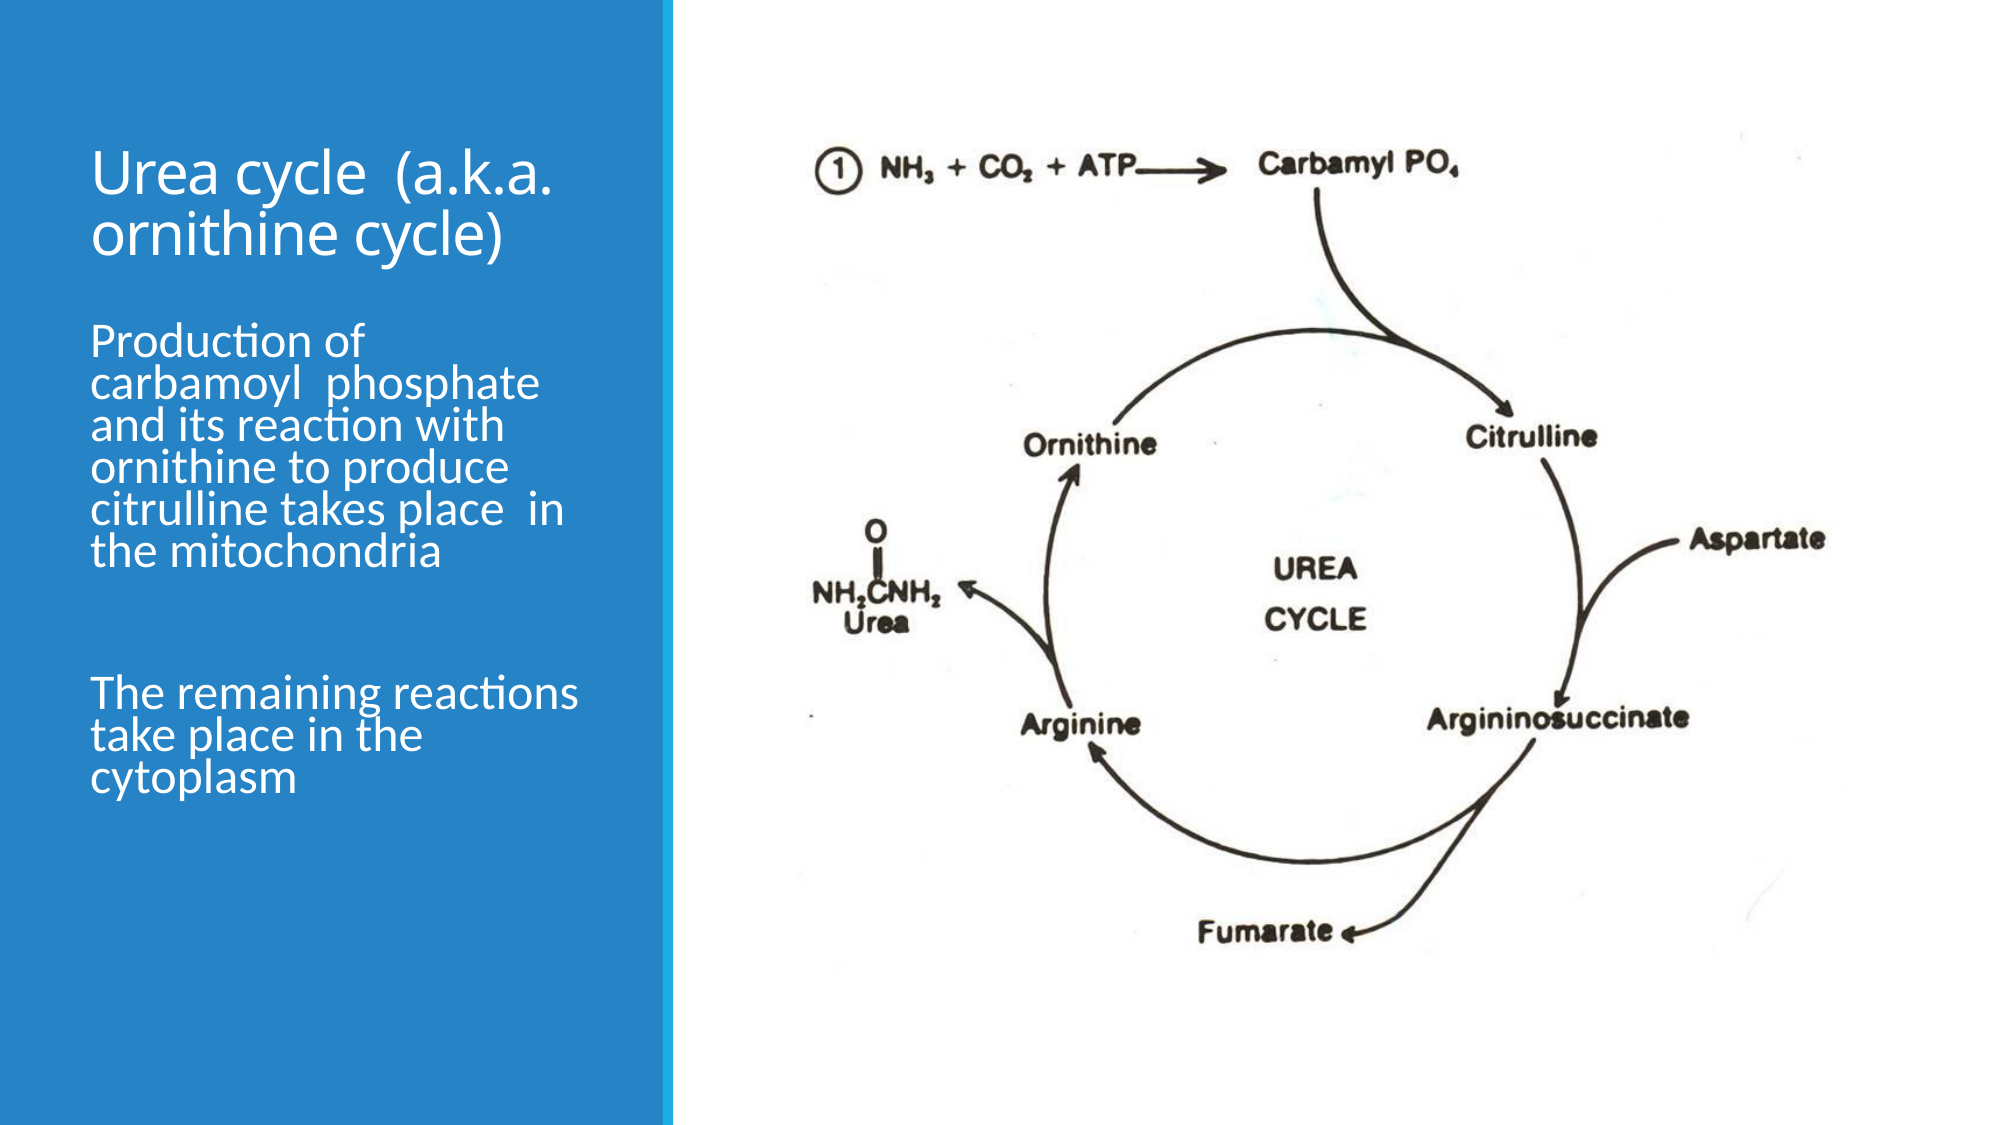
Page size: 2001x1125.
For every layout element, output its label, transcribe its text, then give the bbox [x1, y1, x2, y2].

title Urea cycle (a.k.a. ornithine cycle) [75, 97, 600, 276]
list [786, 129, 1854, 973]
list Production of carbamoyl phosphate and its reaction with ornithine to produce citrulline takes place in the mitochondria The remaining reactions take place in the cytoplasm [75, 316, 600, 1035]
